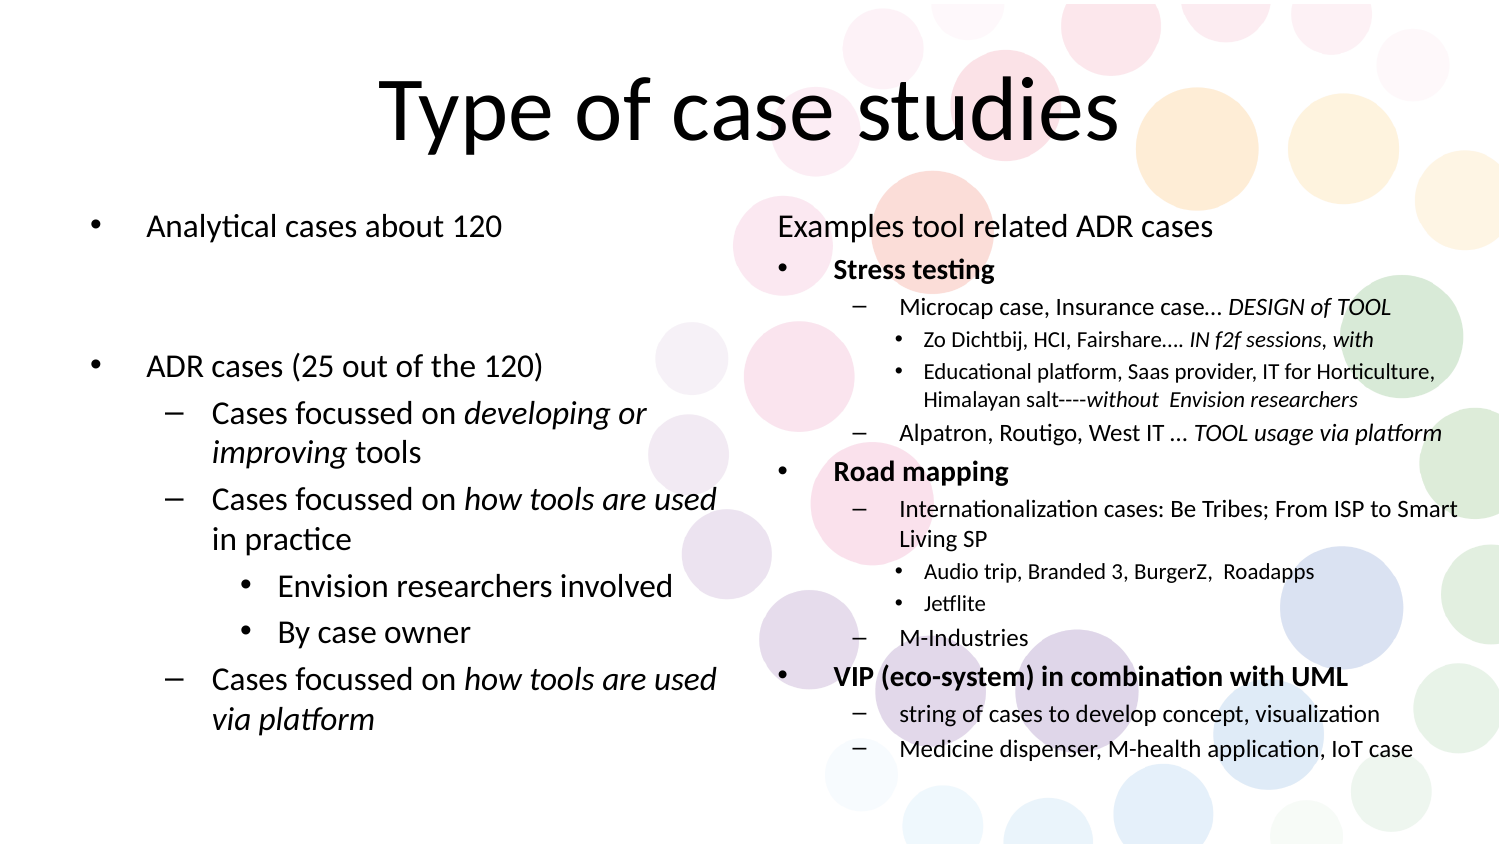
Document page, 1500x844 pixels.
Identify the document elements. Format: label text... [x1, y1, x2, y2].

list Examples tool related ADR cases Stress testing Microcap case, Insurance case… DESIGN of TOOL Zo Dichtbij, HCI, Fairshare…. IN f2f sessions, with Educational platform, Saas provider, IT for Horticulture, Himalayan salt----without Envision researchers Alpatron, Routigo, West IT … TOOL usage via platform Road mapping Internationalization cases: Be Tribes; From ISP to Smart Living SP Audio trip, Branded 3, BurgerZ, Roadapps Jetflite M-Industries VIP (eco-system) in combination with UML string of cases to develop concept, visualization Medicine dispenser, M-health application, IoT case [762, 196, 1481, 754]
title Type of case studies [75, 33, 1425, 175]
list Analytical cases about 120 ADR cases (25 out of the 120) Cases focussed on developing or improving tools Cases focussed on how tools are used in practice Envision researchers involved By case owner Cases focussed on how tools are used via platform [75, 196, 738, 754]
picture [633, 4, 1499, 844]
